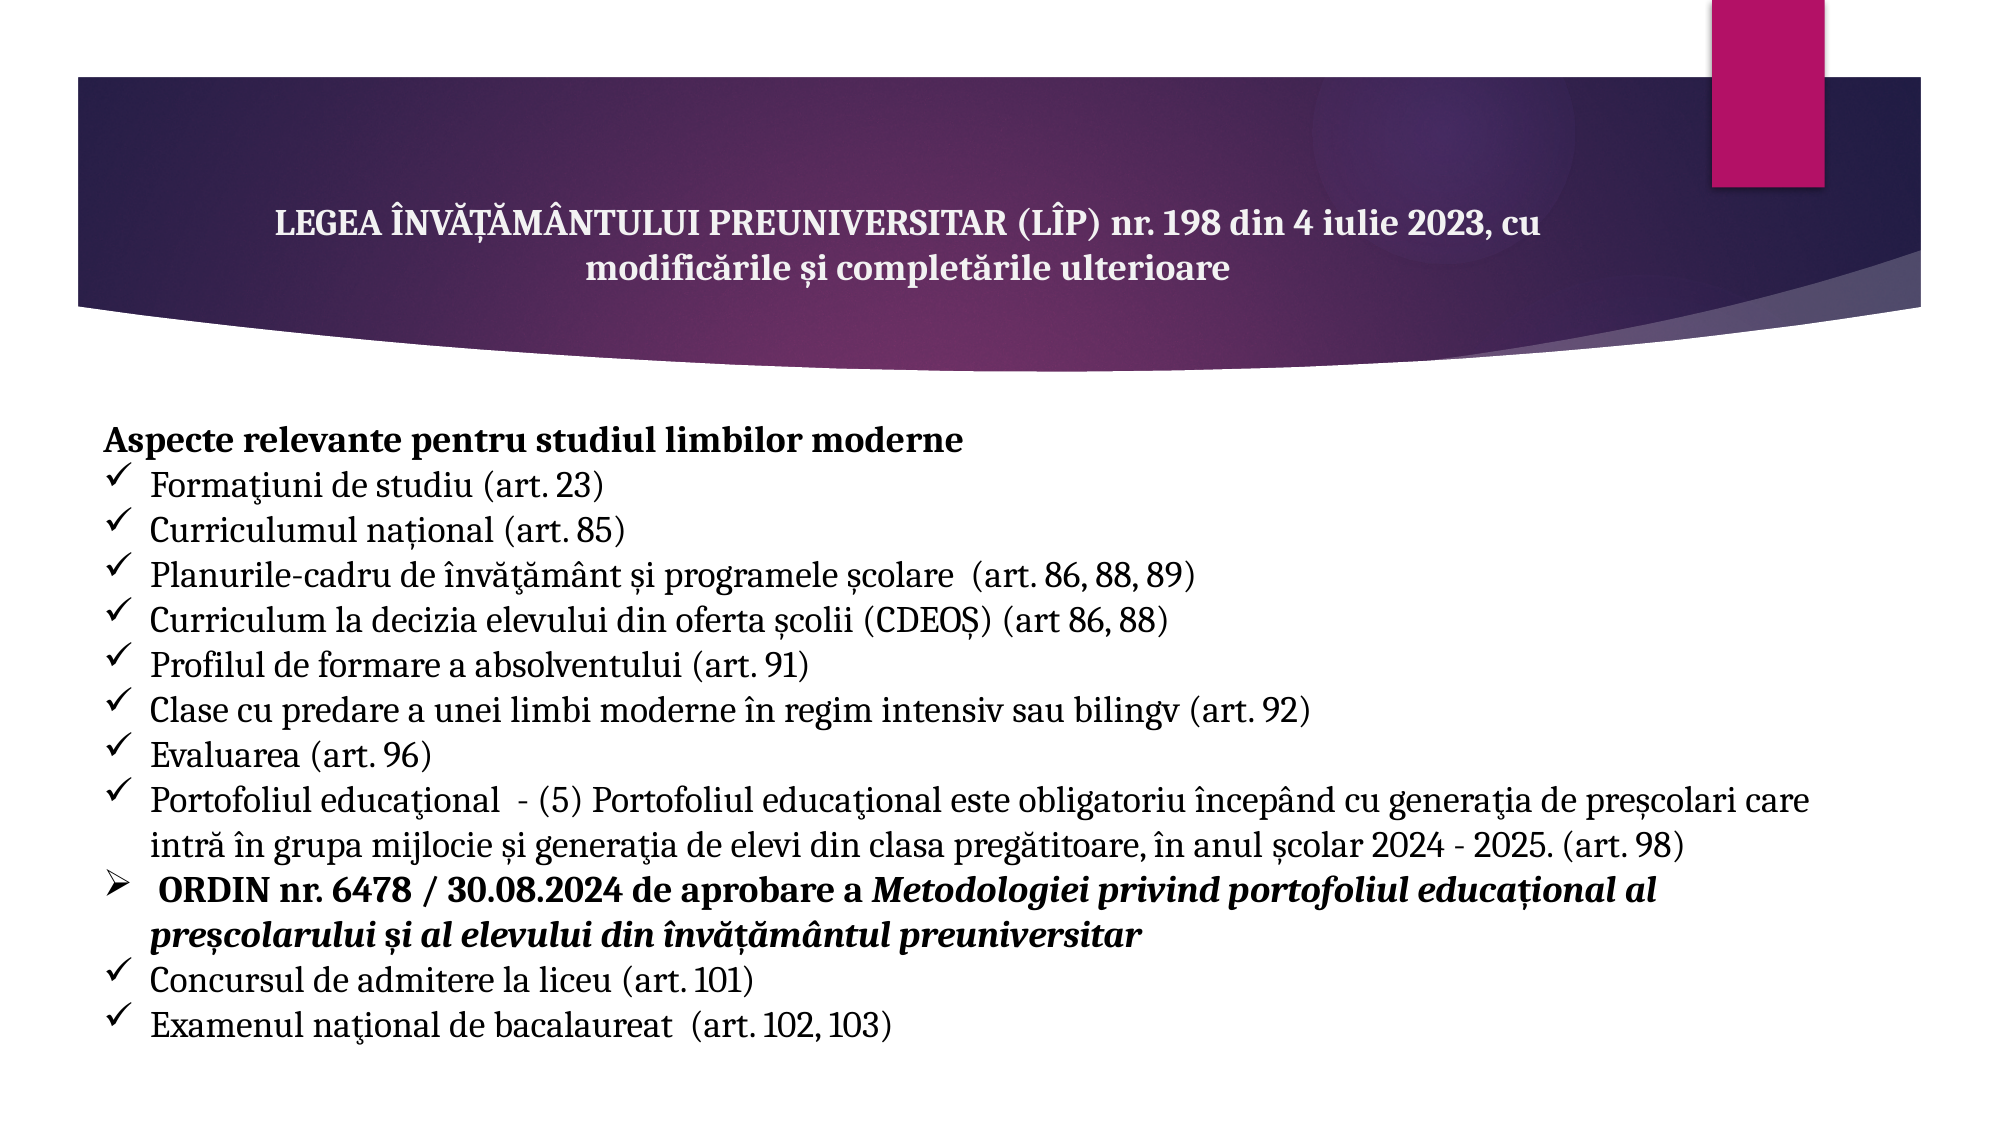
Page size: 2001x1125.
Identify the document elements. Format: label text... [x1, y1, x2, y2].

title LEGEA ÎNVĂȚĂMÂNTULUI PREUNIVERSITAR (LÎP) nr. 198 din 4 iulie 2023, cu modificările și completările ulterioare [173, 138, 1644, 312]
text_box Aspecte relevante pentru studiul limbilor moderne Formaţiuni de studiu (art. 23) Curriculumul național (art. 85) Planurile-cadru de învăţământ şi programele şcolare (art. 86, 88, 89) Curriculum la decizia elevului din oferta școlii (CDEOȘ) (art 86, 88) Profilul de formare a absolventului (art. 91) Clase cu predare a unei limbi moderne în regim intensiv sau bilingv (art. 92) Evaluarea (art. 96) Portofoliul educaţional - (5) Portofoliul educaţional este obligatoriu începând cu generaţia de preşcolari care intră în grupa mijlocie şi generaţia de elevi din clasa pregătitoare, în anul şcolar 2024 - 2025. (art. 98) ORDIN nr. 6478 / 30.08.2024 de aprobare a Metodologiei privind portofoliul educațional al preșcolarului și al elevului din învățământul preuniversitar Concursul de admitere la liceu (art. 101) Examenul naţional de bacalaureat (art. 102, 103) [88, 407, 1892, 1053]
